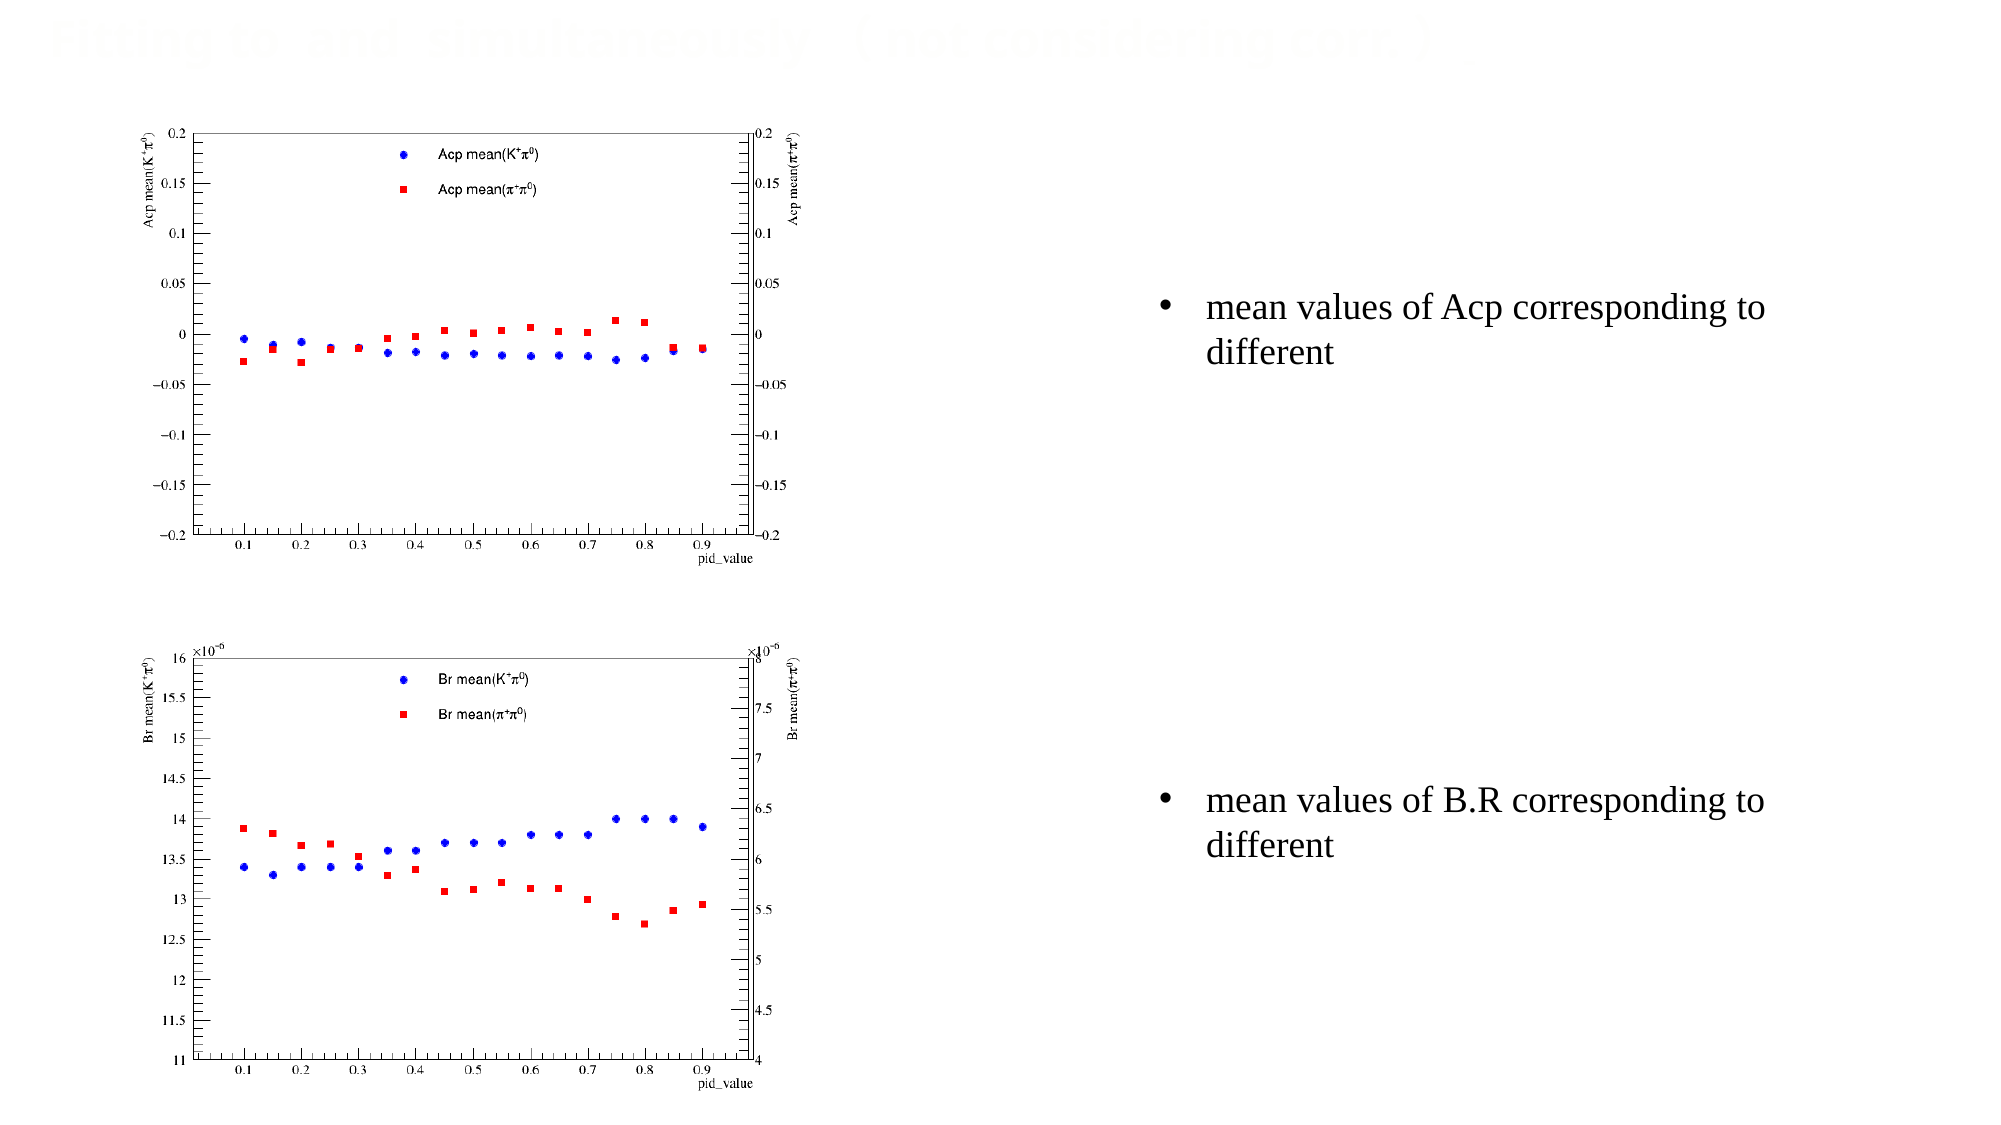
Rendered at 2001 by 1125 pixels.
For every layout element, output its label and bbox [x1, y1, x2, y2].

picture [123, 82, 823, 585]
picture [123, 607, 823, 1110]
